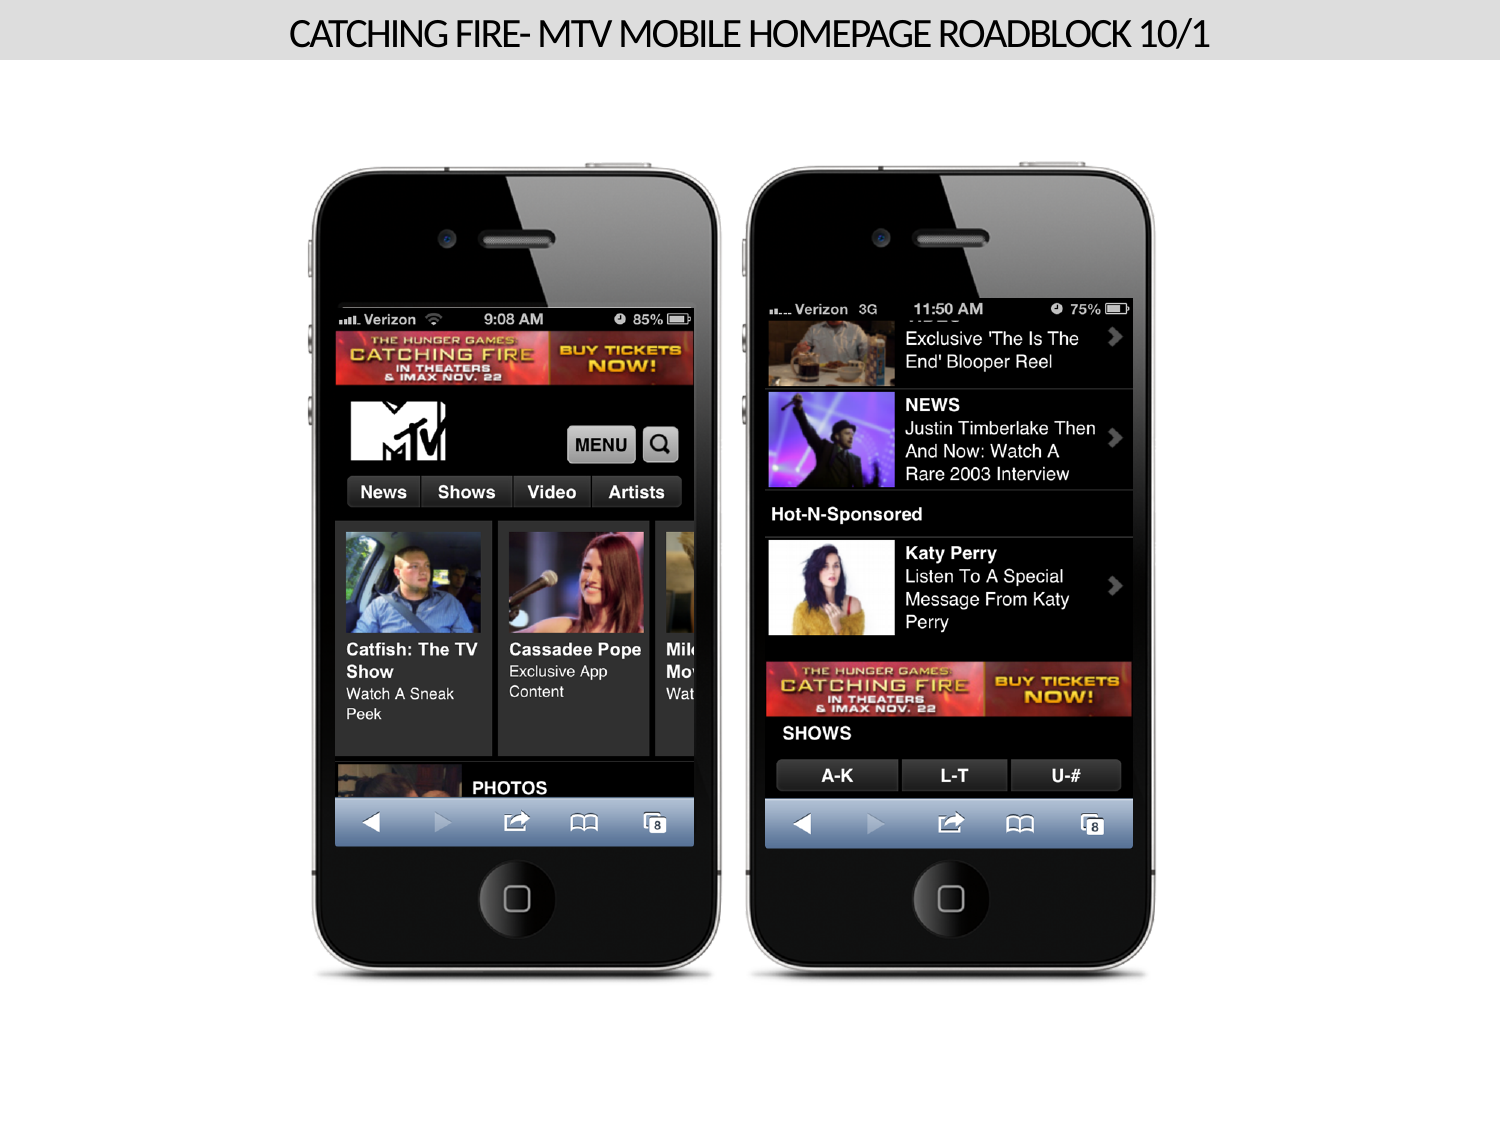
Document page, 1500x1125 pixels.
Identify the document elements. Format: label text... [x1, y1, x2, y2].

title CATCHING FIRE- MTV MOBILE HOMEPAGE ROADBLOCK 10/1 [75, 0, 1425, 63]
picture [300, 157, 729, 998]
picture [734, 156, 1164, 997]
